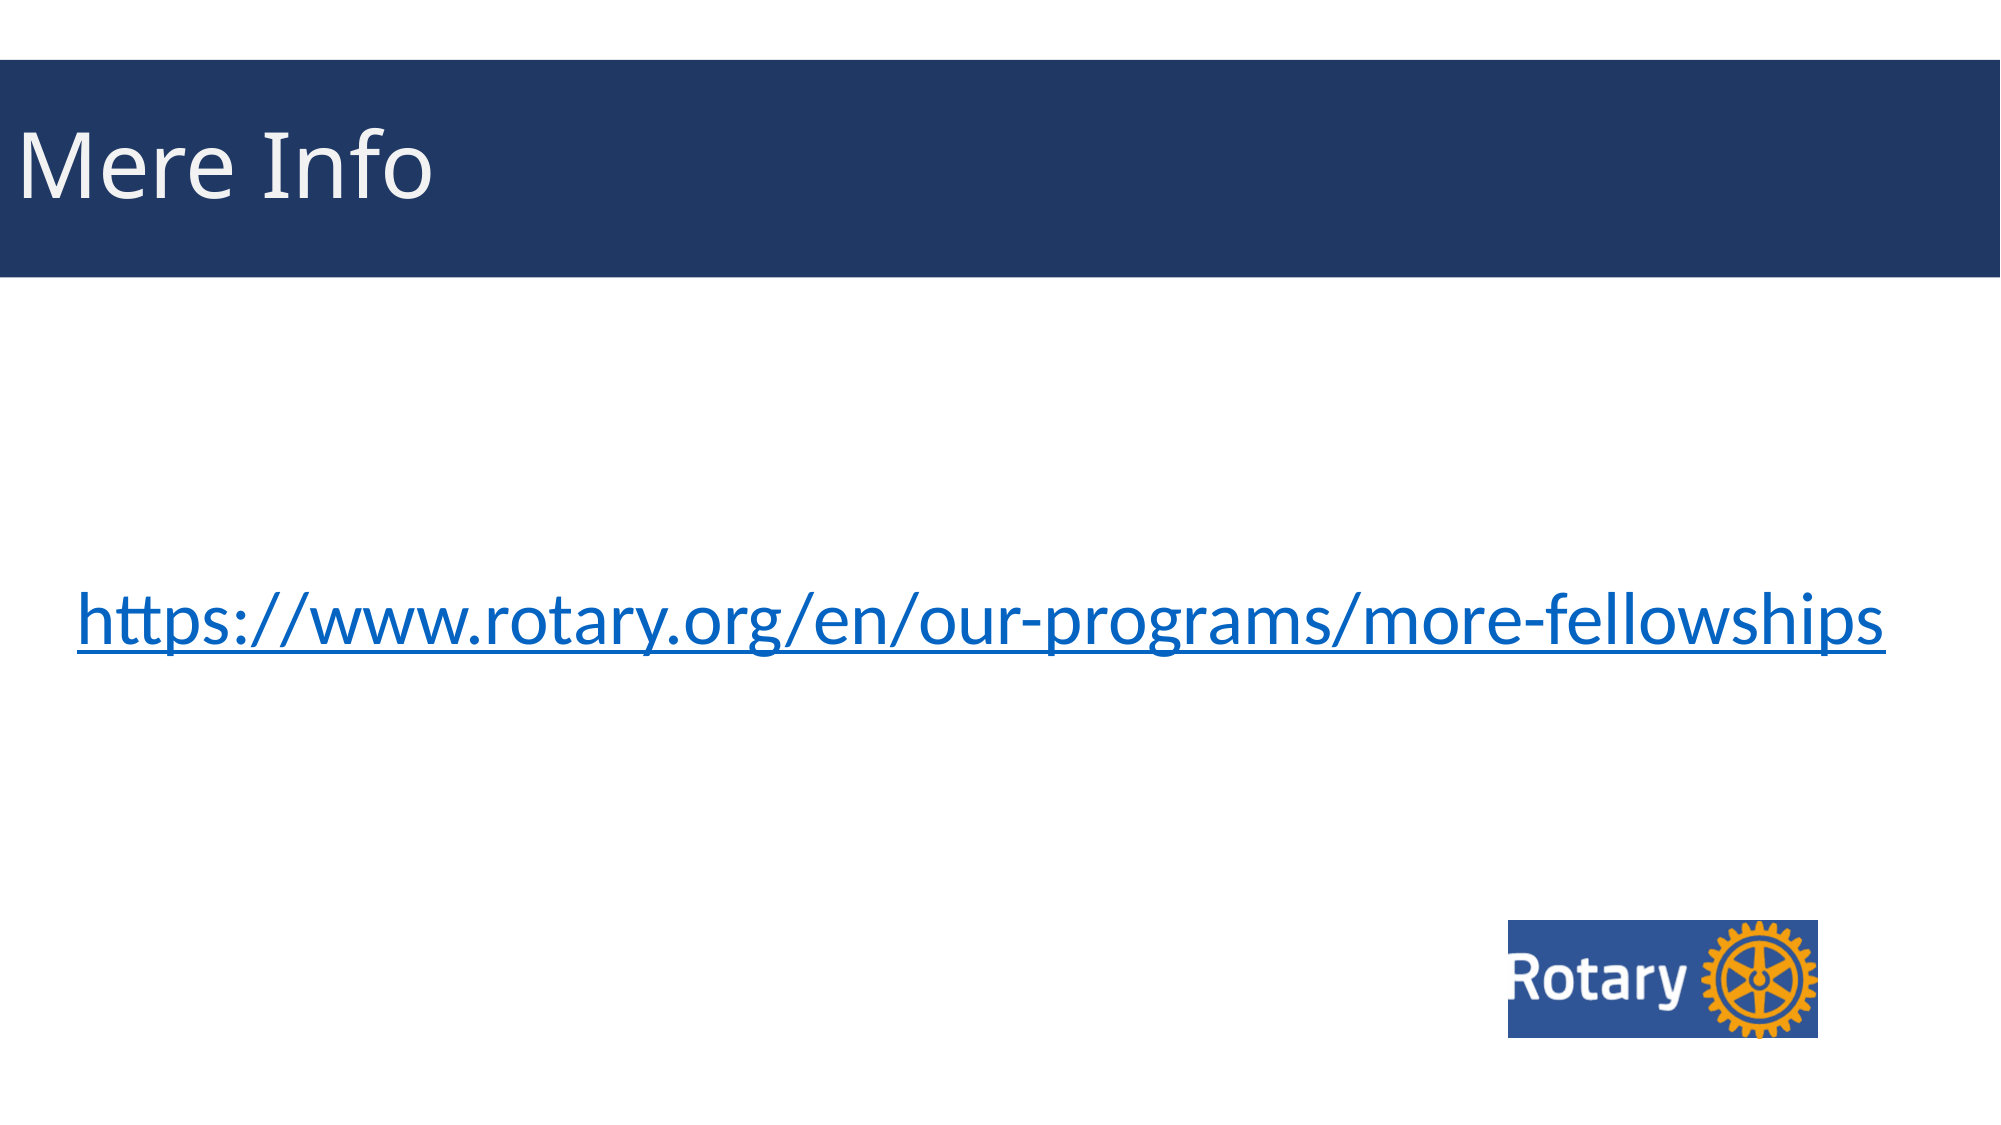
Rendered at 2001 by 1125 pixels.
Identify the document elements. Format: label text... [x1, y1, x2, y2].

title Mere Info [0, 59, 2000, 278]
text_box https://www.rotary.org/en/our-programs/more-fellowships [61, 562, 1905, 758]
picture [1507, 920, 1818, 1039]
